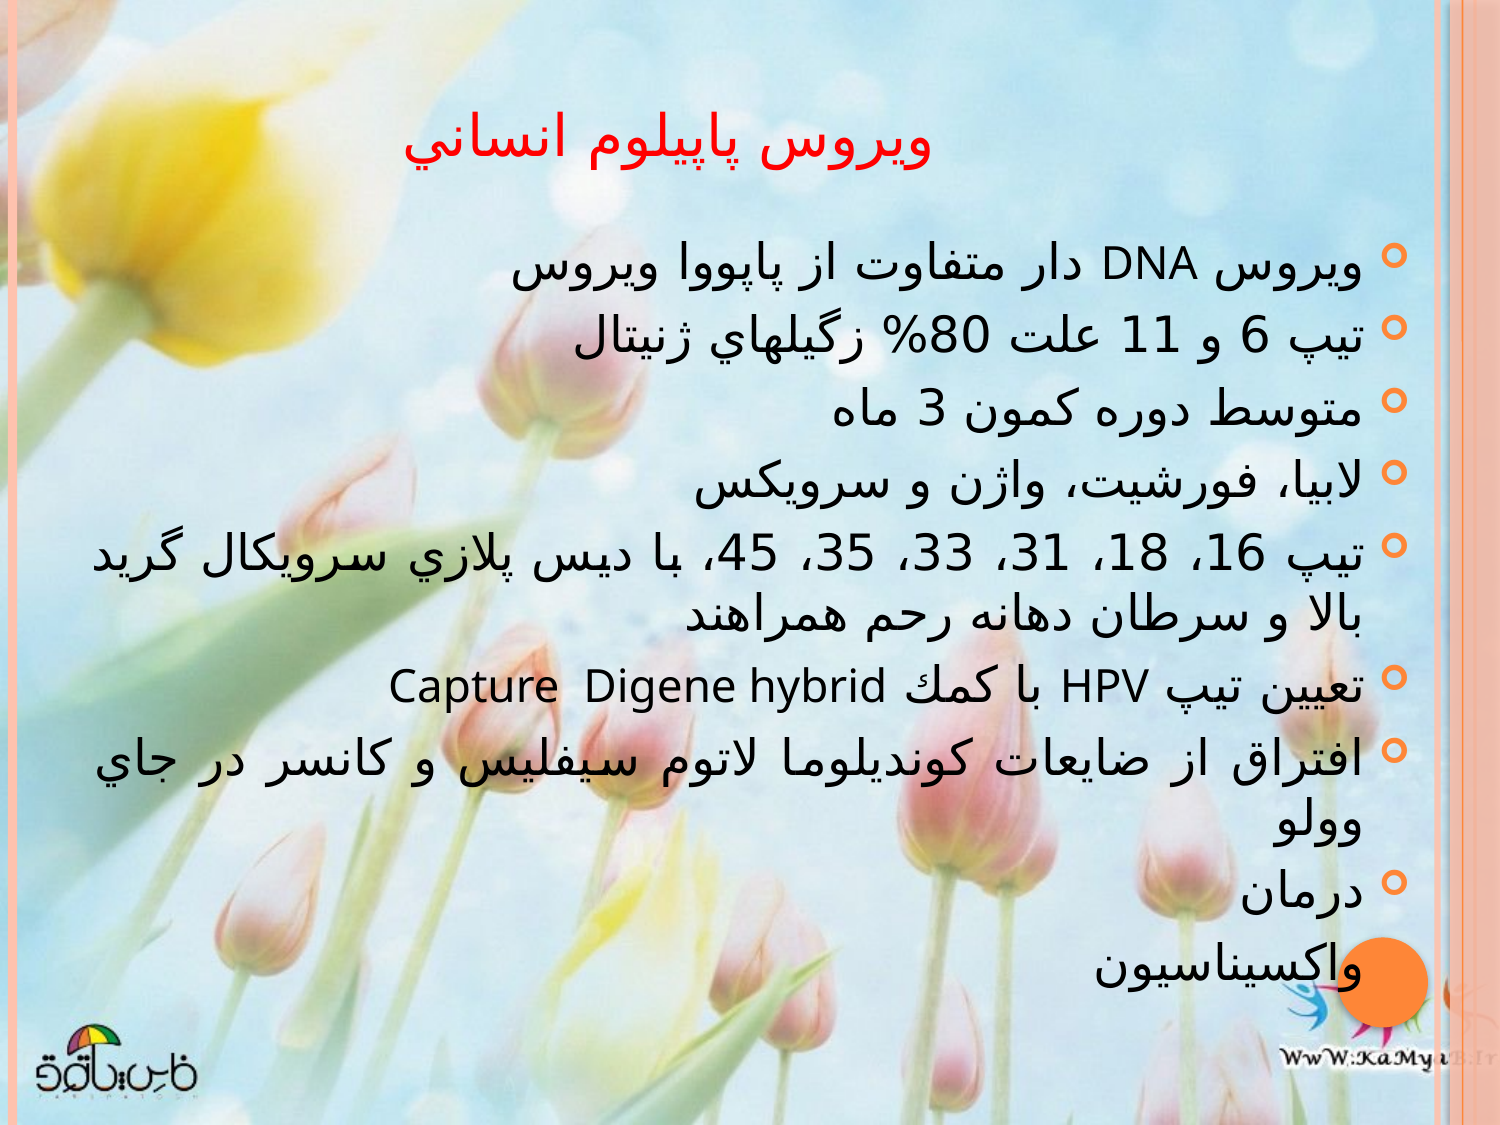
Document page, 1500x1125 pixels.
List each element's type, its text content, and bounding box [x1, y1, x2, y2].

picture [1441, 0, 1449, 1125]
list ويروس DNA دار متفاوت از پاپووا ويروس تيپ 6 و 11 علت 80% زگيلهاي ژنيتال متوسط دوره كمون 3 ماه لابيا، فورشيت، واژن و سرويكس تيپ 16، 18، 31، 33، 35، 45، با ديس پلازي سرويكال گريد بالا و سرطان دهانه رحم همراهند تعيين تيپ HPV با كمك Capture Digene hybrid افتراق از ضايعات كونديلوما لاتوم سيفليس و كانسر در جاي وولو درمان واكسيناسيون [75, 222, 1425, 1055]
title ويروس پاپيلوم انساني [75, 52, 1263, 176]
picture [18, 0, 1434, 1125]
picture [0, 0, 7, 1125]
